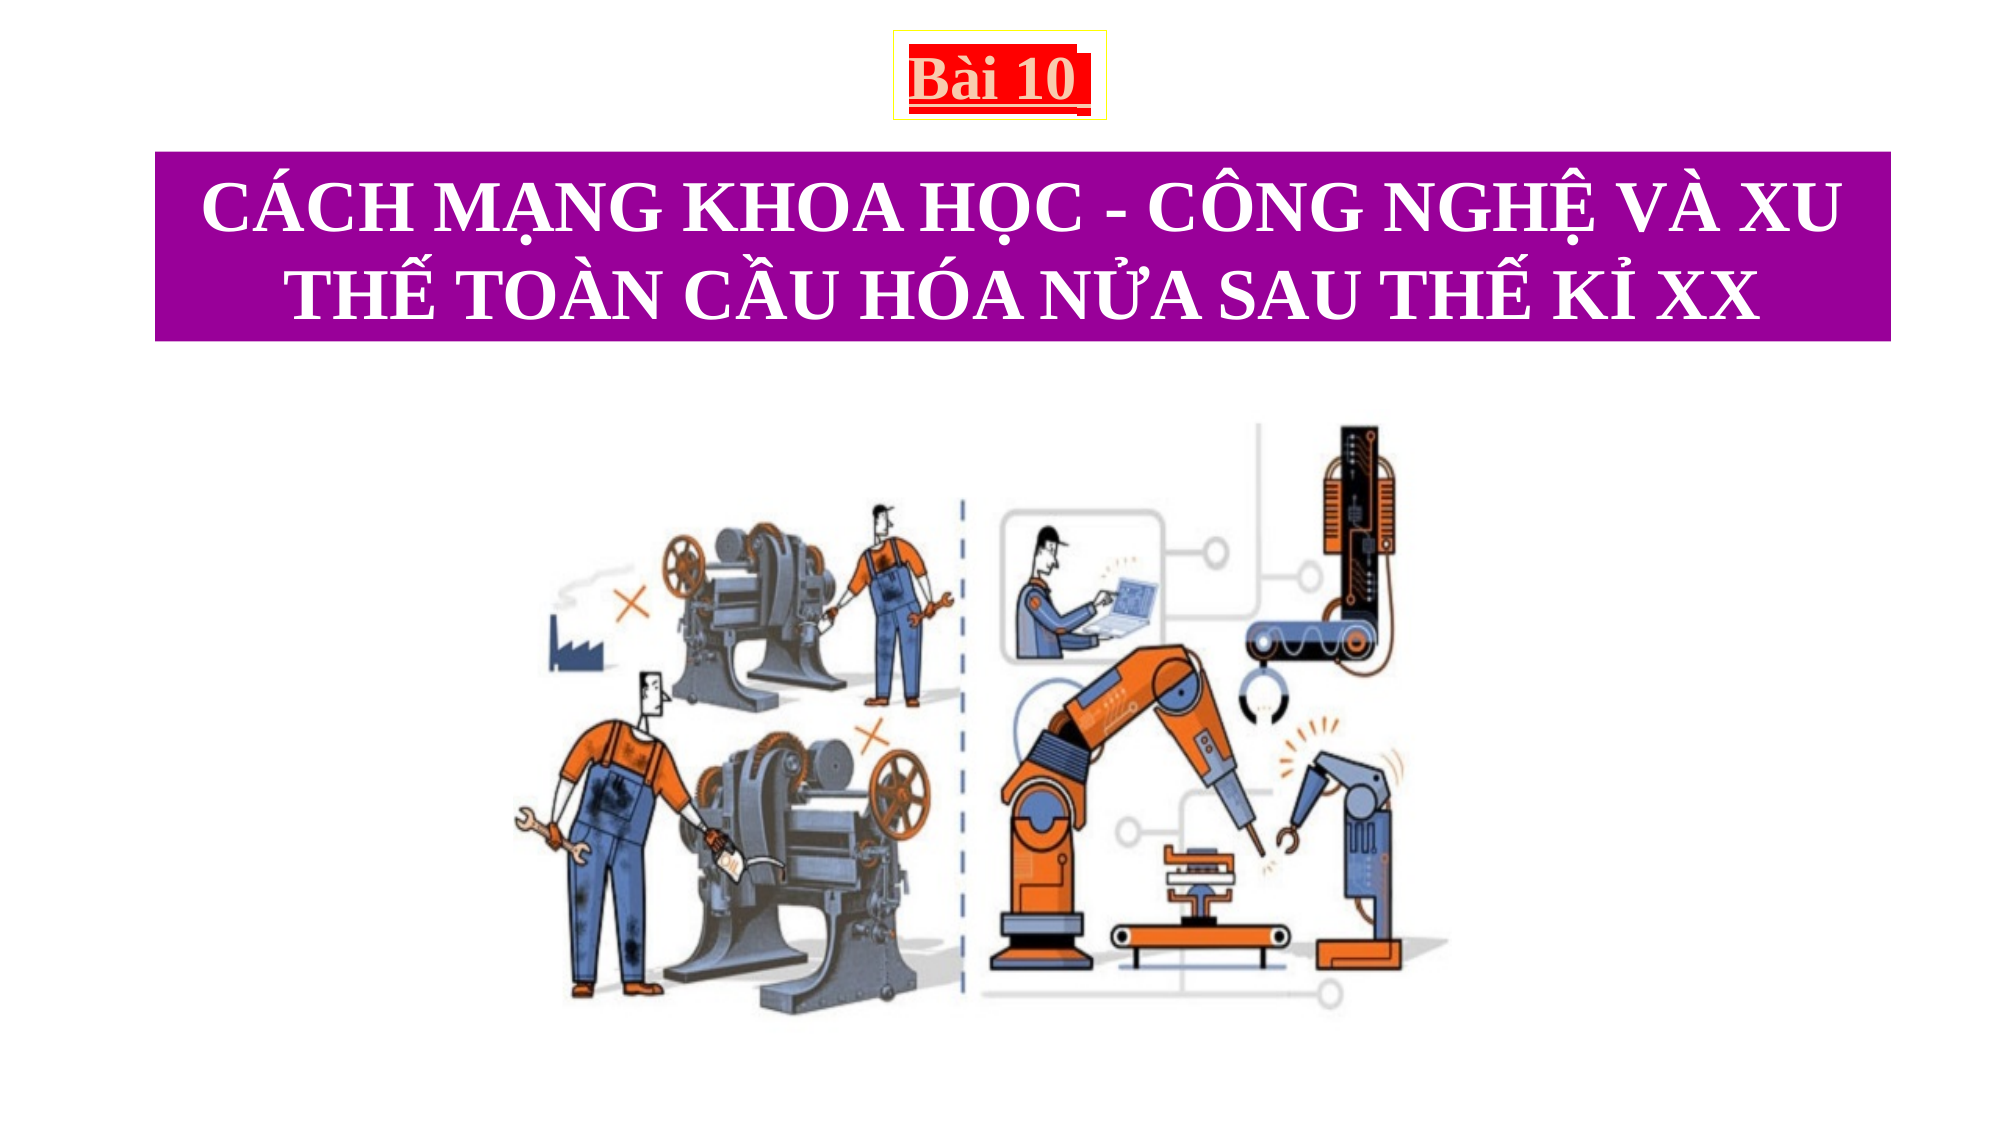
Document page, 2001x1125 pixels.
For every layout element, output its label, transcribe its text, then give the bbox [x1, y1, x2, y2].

text_box CÁCH MẠNG KHOA HỌC - CÔNG NGHỆ VÀ XU THẾ TOÀN CẦU HÓA NỬA SAU THẾ KỈ XX [155, 151, 1891, 342]
picture [513, 409, 1452, 1034]
text_box Bài 10 [893, 30, 1107, 120]
